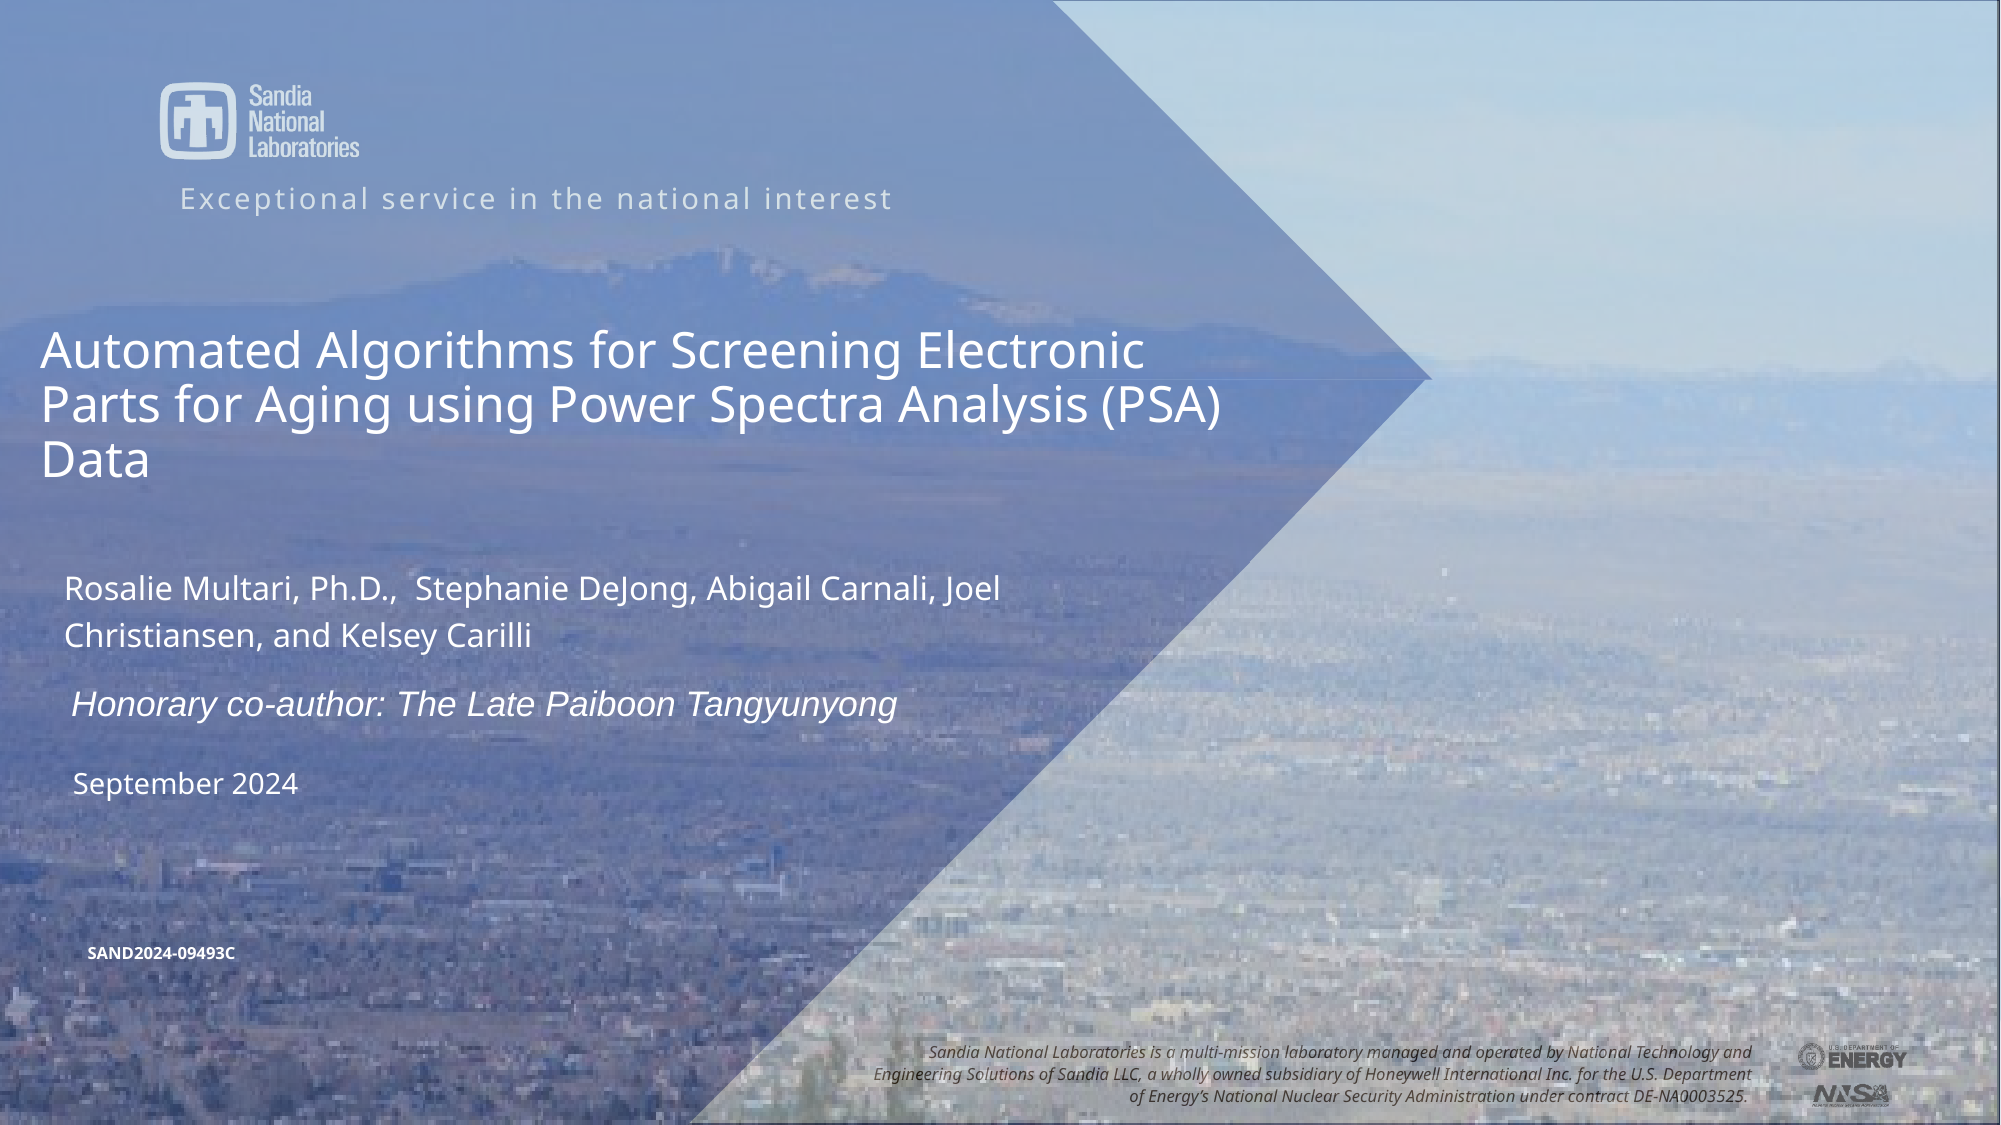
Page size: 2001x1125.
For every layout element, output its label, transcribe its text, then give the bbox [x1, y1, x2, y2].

picture [1692, 1071, 1700, 1080]
picture [1283, 1067, 1291, 1080]
picture [1242, 1049, 1249, 1058]
picture [1474, 1071, 1480, 1080]
picture [1404, 1090, 1413, 1102]
picture [1675, 1071, 1682, 1080]
picture [1583, 1071, 1591, 1080]
picture [1443, 1049, 1451, 1058]
picture [1631, 1068, 1641, 1080]
picture [1729, 1071, 1736, 1080]
picture [924, 1071, 931, 1080]
picture [1736, 1071, 1745, 1080]
picture [985, 1067, 989, 1080]
picture [1035, 1049, 1043, 1058]
picture [1603, 1069, 1608, 1080]
picture [1181, 1093, 1190, 1106]
picture [1200, 1090, 1208, 1102]
picture [1198, 1071, 1208, 1084]
picture [1138, 1049, 1145, 1058]
picture [1634, 1090, 1644, 1102]
picture [1086, 1067, 1095, 1080]
picture [1652, 1049, 1659, 1058]
picture [1798, 1043, 1907, 1070]
picture [905, 1071, 914, 1080]
picture [1368, 1093, 1376, 1102]
picture [989, 1071, 997, 1080]
picture [1525, 1049, 1532, 1058]
picture [1618, 1049, 1626, 1058]
picture [1592, 1071, 1598, 1080]
picture [1226, 1093, 1234, 1102]
picture [1339, 1049, 1347, 1058]
picture [1333, 1093, 1339, 1102]
picture [1299, 1045, 1307, 1058]
picture [1156, 1093, 1165, 1102]
picture [1009, 1071, 1017, 1080]
picture [1334, 1047, 1339, 1058]
picture [1382, 1049, 1390, 1058]
picture [1510, 1049, 1518, 1058]
picture [1509, 1071, 1517, 1080]
picture [1343, 1090, 1351, 1102]
picture [1553, 1049, 1563, 1062]
picture [1114, 1068, 1120, 1080]
picture [966, 1068, 974, 1080]
picture [1274, 1089, 1278, 1102]
picture [1480, 1071, 1489, 1080]
picture [1304, 1067, 1313, 1080]
picture [1538, 1067, 1542, 1080]
picture [1044, 1045, 1048, 1058]
picture [1416, 1089, 1425, 1102]
picture [1495, 1049, 1502, 1058]
picture [1420, 1049, 1427, 1058]
picture [1292, 1071, 1299, 1080]
picture [1617, 1091, 1629, 1102]
picture [916, 1071, 923, 1080]
picture [1702, 1071, 1708, 1080]
picture [1533, 1045, 1542, 1058]
picture [1724, 1049, 1732, 1058]
picture [1732, 1049, 1741, 1058]
picture [891, 1071, 900, 1084]
picture [1167, 1049, 1175, 1058]
picture [1318, 1071, 1326, 1080]
picture [1444, 1093, 1453, 1102]
picture [1668, 1049, 1677, 1058]
picture [1324, 1049, 1332, 1058]
picture [1645, 1090, 1653, 1102]
picture [1568, 1093, 1575, 1102]
picture [1529, 1071, 1537, 1080]
picture [1497, 1093, 1505, 1102]
picture [1367, 1049, 1380, 1058]
picture [1575, 1067, 1584, 1084]
picture [1391, 1049, 1400, 1058]
picture [1385, 1071, 1394, 1080]
picture [1396, 1071, 1403, 1080]
picture [1352, 1093, 1359, 1102]
picture [1401, 1071, 1411, 1084]
picture [1637, 1046, 1645, 1058]
picture [985, 1046, 996, 1058]
picture [1580, 1049, 1588, 1058]
picture [1520, 1093, 1528, 1102]
picture [1222, 1071, 1233, 1080]
picture [1016, 1049, 1024, 1058]
picture [1609, 1067, 1617, 1080]
picture [1549, 1093, 1556, 1102]
list September 2024 [72, 769, 778, 879]
picture [1349, 1049, 1362, 1062]
picture [1154, 1049, 1161, 1058]
picture [1412, 1071, 1423, 1080]
picture [1235, 1091, 1240, 1102]
picture [1122, 1068, 1128, 1080]
picture [942, 1071, 951, 1080]
text_box Honorary co-author: The Late Paiboon Tangyunyong [55, 673, 446, 728]
picture [1558, 1093, 1564, 1102]
picture [1645, 1068, 1653, 1080]
picture [1529, 1093, 1538, 1102]
picture [1213, 1071, 1221, 1080]
picture [1096, 1049, 1104, 1058]
title Automated Algorithms for Screening Electronic Parts for Aging using Power Spectra Analysis (PSA) Data [40, 179, 1253, 488]
picture [1328, 1071, 1334, 1080]
picture [952, 1071, 961, 1084]
picture [1487, 1091, 1492, 1102]
picture [1717, 1090, 1725, 1102]
picture [1709, 1069, 1714, 1080]
picture [1432, 1067, 1436, 1080]
picture [1546, 1068, 1552, 1080]
picture [1311, 1089, 1315, 1102]
picture [1188, 1093, 1198, 1106]
picture [1663, 1068, 1673, 1080]
picture [1377, 1071, 1385, 1080]
picture [1478, 1093, 1486, 1102]
picture [1679, 1049, 1687, 1058]
picture [1167, 1093, 1174, 1102]
picture [1195, 1049, 1203, 1058]
picture [1252, 1067, 1261, 1080]
picture [1689, 1090, 1697, 1102]
picture [1149, 1090, 1157, 1102]
picture [1743, 1045, 1752, 1058]
picture [1105, 1047, 1110, 1058]
list SAND2024-09493C [87, 945, 388, 968]
picture [1490, 1071, 1498, 1080]
picture [1682, 1071, 1691, 1084]
picture [1680, 1090, 1688, 1102]
picture [1429, 1045, 1438, 1058]
picture [1285, 1045, 1289, 1058]
picture [1130, 1093, 1138, 1102]
picture [1353, 1067, 1362, 1084]
picture [1233, 1071, 1242, 1080]
picture [1540, 1089, 1549, 1102]
picture [1089, 1049, 1095, 1058]
picture [1318, 1049, 1324, 1058]
picture [1253, 1093, 1262, 1102]
picture [1148, 1071, 1156, 1080]
picture [1518, 1071, 1527, 1080]
picture [1692, 1049, 1700, 1058]
picture [1265, 1071, 1272, 1080]
picture [1599, 1049, 1607, 1058]
picture [1224, 1049, 1237, 1058]
picture [1197, 1067, 1201, 1080]
picture [1378, 1093, 1384, 1102]
picture [996, 1049, 1004, 1058]
picture [1361, 1093, 1368, 1102]
picture [1129, 1068, 1138, 1080]
picture [1688, 1045, 1692, 1058]
picture [957, 1045, 966, 1058]
picture [1183, 1071, 1191, 1080]
picture [1607, 1093, 1615, 1102]
picture [1270, 1049, 1279, 1058]
picture [1714, 1071, 1727, 1080]
picture [874, 1068, 882, 1080]
picture [1304, 1093, 1311, 1102]
picture [1457, 1093, 1464, 1102]
picture [1562, 1071, 1569, 1080]
picture [1601, 1093, 1607, 1102]
picture [1209, 1047, 1214, 1058]
picture [1315, 1093, 1322, 1102]
picture [1471, 1093, 1477, 1102]
picture [158, 81, 360, 160]
picture [1476, 1049, 1484, 1058]
picture [928, 1046, 936, 1058]
picture [1410, 1049, 1419, 1062]
picture [1027, 1071, 1034, 1080]
picture [1812, 1084, 1889, 1107]
picture [1701, 1049, 1710, 1062]
picture [1576, 1093, 1584, 1102]
subtitle Rosalie Multari, Ph.D., Stephanie DeJong, Abigail Carnali, Joel Christiansen, and Kelsey Carilli [63, 552, 1022, 662]
picture [976, 1071, 984, 1080]
picture [1401, 1049, 1409, 1058]
picture [1039, 1071, 1047, 1080]
picture [1061, 1049, 1069, 1058]
picture [1707, 1090, 1716, 1102]
picture [1100, 1071, 1108, 1080]
picture [1436, 1067, 1440, 1080]
picture [1120, 1049, 1126, 1058]
picture [1628, 1045, 1632, 1058]
picture [1332, 1071, 1342, 1084]
picture [1747, 1069, 1752, 1080]
picture [1249, 1049, 1256, 1058]
picture [1174, 1067, 1182, 1080]
picture [1451, 1049, 1460, 1058]
picture [881, 1071, 890, 1080]
picture [932, 1071, 938, 1080]
picture [1180, 1049, 1193, 1058]
picture [1075, 1071, 1084, 1080]
picture [1111, 1049, 1119, 1058]
picture [1245, 1093, 1253, 1102]
picture [1070, 1045, 1078, 1058]
picture [1500, 1069, 1505, 1080]
picture [1426, 1093, 1439, 1102]
picture [1193, 1067, 1197, 1080]
picture [999, 1069, 1004, 1080]
picture [1365, 1068, 1375, 1080]
picture [1282, 1090, 1293, 1102]
picture [1309, 1049, 1317, 1058]
picture [1289, 1049, 1297, 1058]
picture [1046, 1067, 1055, 1084]
picture [1519, 1047, 1524, 1058]
picture [1067, 1071, 1075, 1080]
picture [1505, 1093, 1514, 1102]
picture [1324, 1093, 1332, 1102]
picture [1589, 1047, 1594, 1058]
picture [1053, 1046, 1059, 1058]
picture [1136, 1089, 1145, 1106]
picture [1017, 1071, 1026, 1080]
picture [1205, 1045, 1209, 1058]
picture [1709, 1049, 1719, 1062]
picture [1214, 1090, 1225, 1102]
picture [1024, 1049, 1033, 1058]
picture [1161, 1071, 1172, 1080]
picture [1503, 1049, 1509, 1058]
picture [1619, 1071, 1626, 1080]
picture [1262, 1049, 1270, 1058]
picture [1131, 1049, 1138, 1058]
picture [1175, 1093, 1181, 1102]
picture [1608, 1049, 1617, 1058]
picture [1444, 1068, 1450, 1080]
picture [1547, 1045, 1555, 1058]
picture [971, 1049, 979, 1058]
picture [1735, 1090, 1743, 1102]
picture [1551, 1071, 1560, 1080]
picture [1462, 1045, 1471, 1058]
picture [1006, 1047, 1011, 1058]
picture [1294, 1093, 1302, 1102]
picture [1346, 1071, 1354, 1080]
picture [938, 1049, 946, 1058]
picture [946, 1049, 955, 1058]
picture [1449, 1071, 1458, 1080]
picture [1466, 1091, 1471, 1102]
picture [1659, 1045, 1667, 1058]
picture [1460, 1069, 1465, 1080]
picture [1424, 1071, 1431, 1080]
picture [1725, 1090, 1734, 1102]
picture [1698, 1090, 1706, 1102]
picture [1466, 1071, 1473, 1080]
picture [1389, 1091, 1401, 1106]
picture [1057, 1068, 1065, 1080]
picture [1244, 1071, 1251, 1080]
picture [1659, 1090, 1677, 1102]
picture [1273, 1071, 1281, 1080]
picture [1568, 1046, 1579, 1058]
picture [1585, 1093, 1594, 1102]
picture [1264, 1093, 1272, 1102]
picture [1484, 1049, 1493, 1062]
picture [1643, 1049, 1650, 1058]
picture [1595, 1091, 1600, 1102]
picture [1080, 1049, 1088, 1058]
